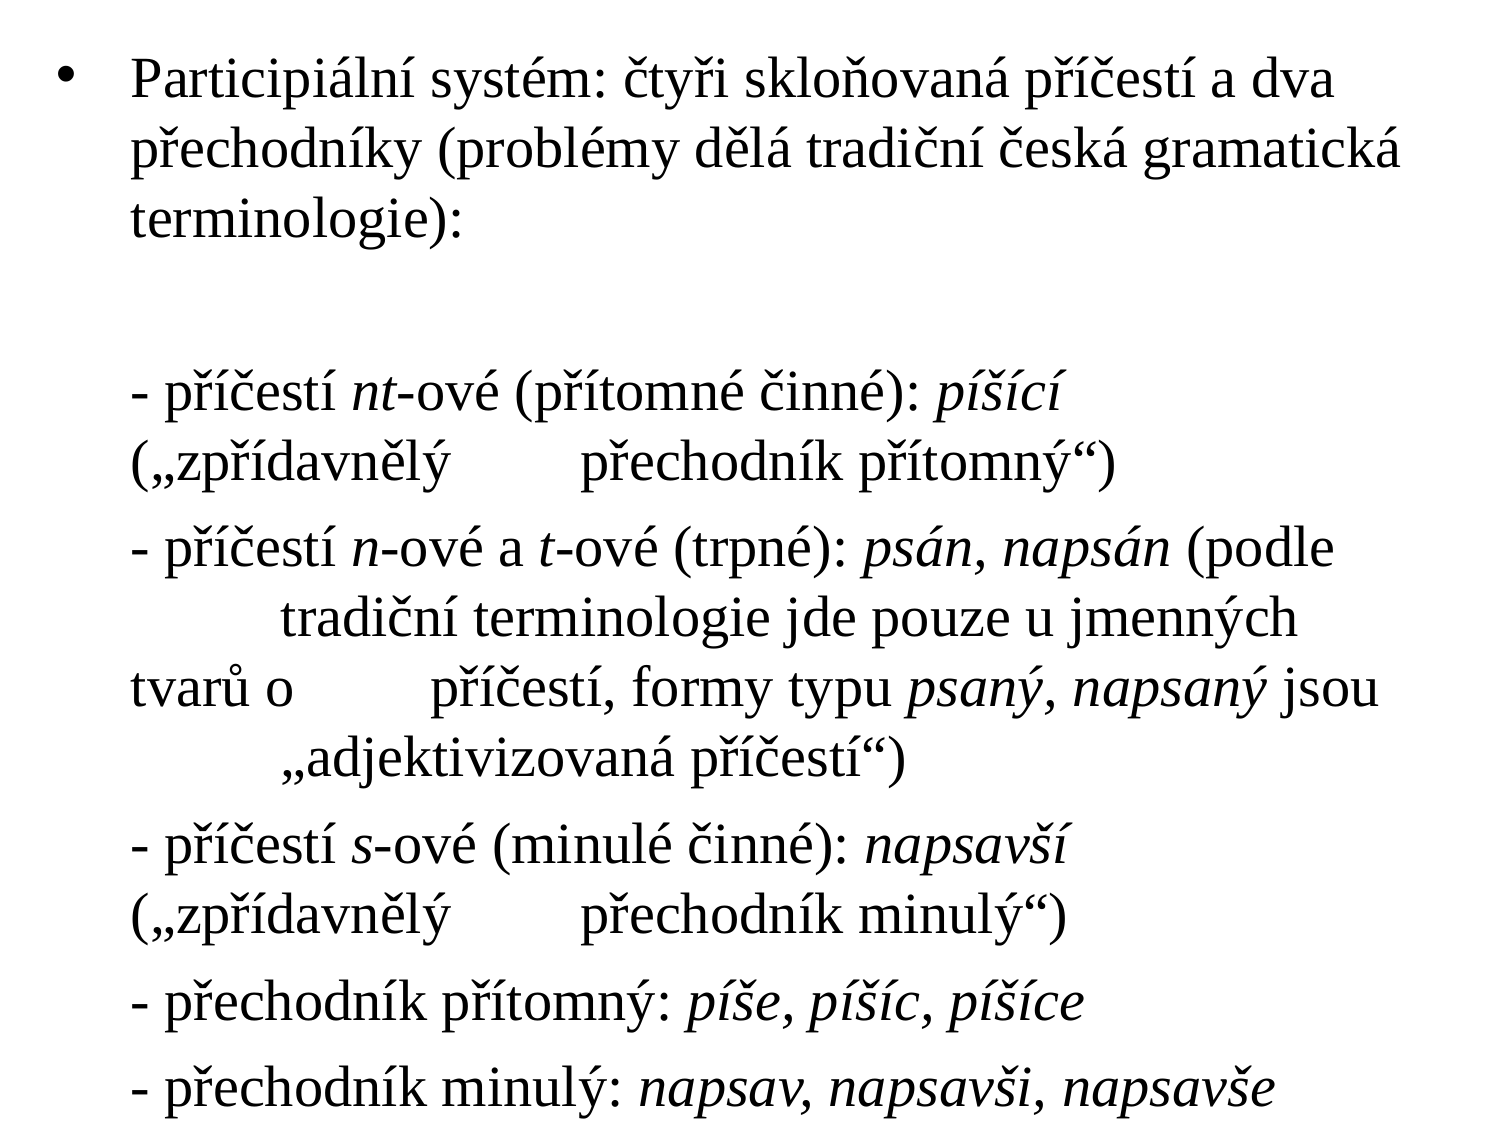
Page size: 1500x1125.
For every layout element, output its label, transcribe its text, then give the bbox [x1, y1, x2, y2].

list Participiální systém: čtyři skloňovaná příčestí a dva přechodníky (problémy dělá tradiční česká gramatická terminologie): - příčestí nt-ové (přítomné činné): píšící („zpřídavnělý přechodník přítomný“) - příčestí n-ové a t-ové (trpné): psán, napsán (podle tradiční terminologie jde pouze u jmenných tvarů o příčestí, formy typu psaný, napsaný jsou „adjektivizovaná příčestí“) - příčestí s-ové (minulé činné): napsavší („zpřídavnělý přechodník minulý“) - přechodník přítomný: píše, píšíc, píšíce - přechodník minulý: napsav, napsavši, napsavše [41, 31, 1436, 1106]
